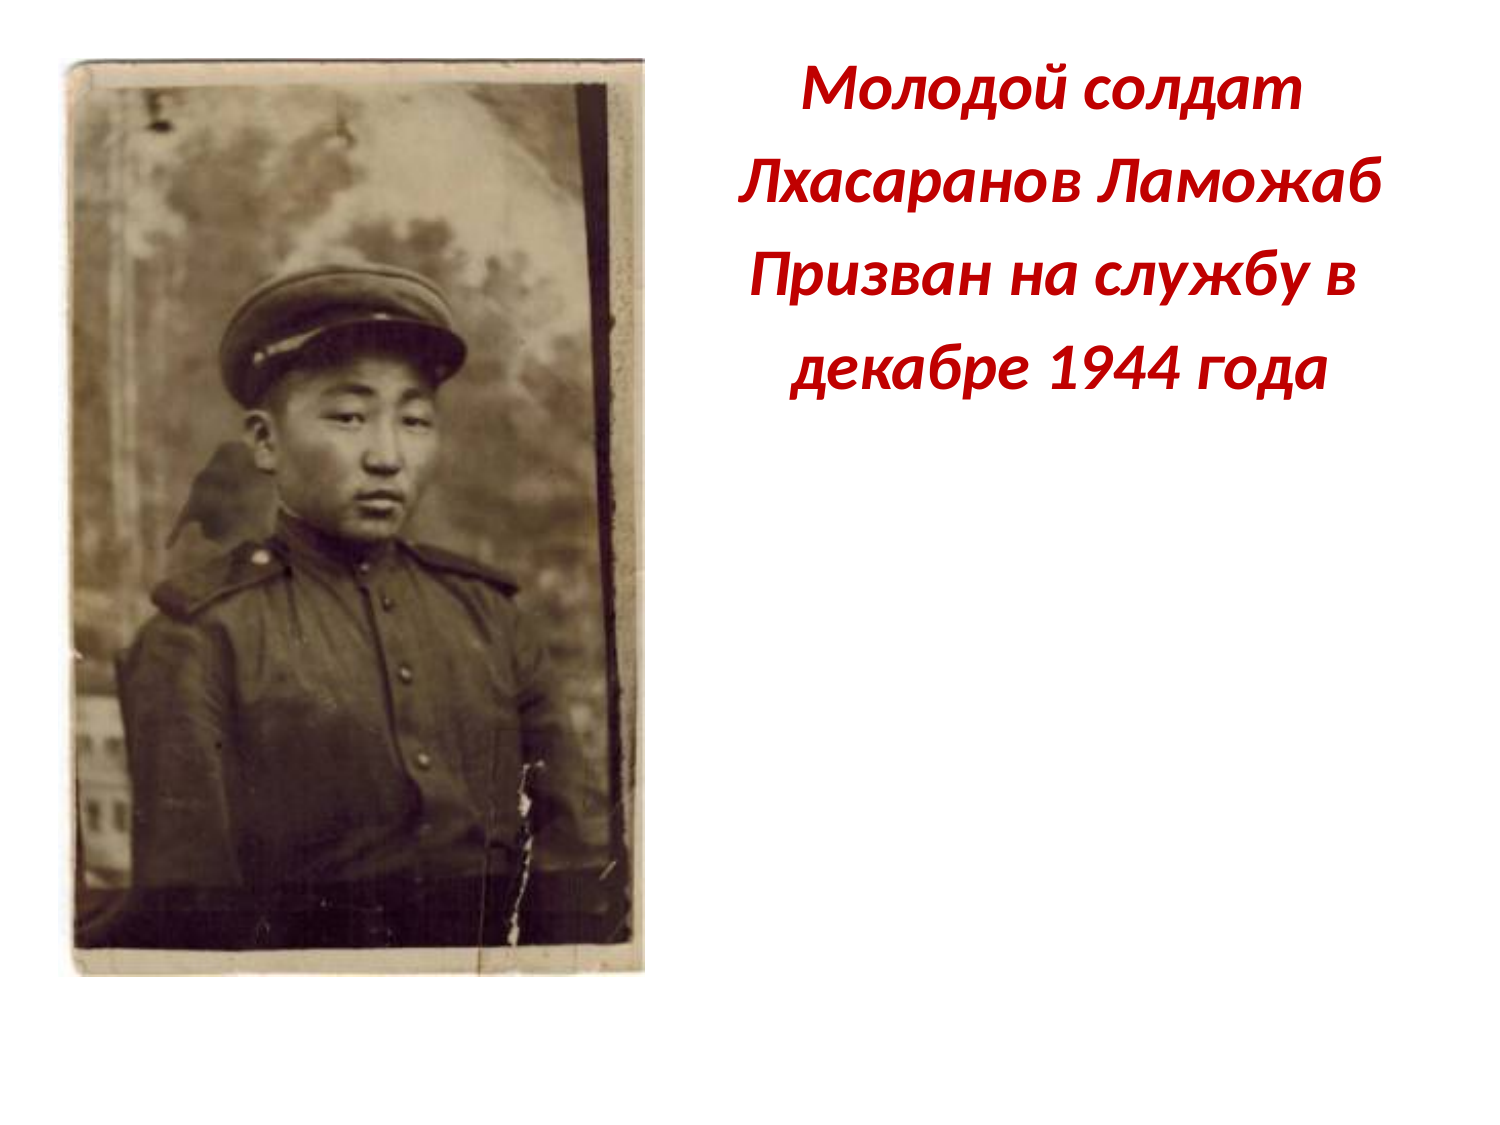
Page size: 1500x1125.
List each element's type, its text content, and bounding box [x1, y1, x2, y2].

picture [58, 58, 645, 977]
subtitle Молодой солдат Лхасаранов Ламожаб Призван на службу в декабре 1944 года [714, 35, 1407, 434]
